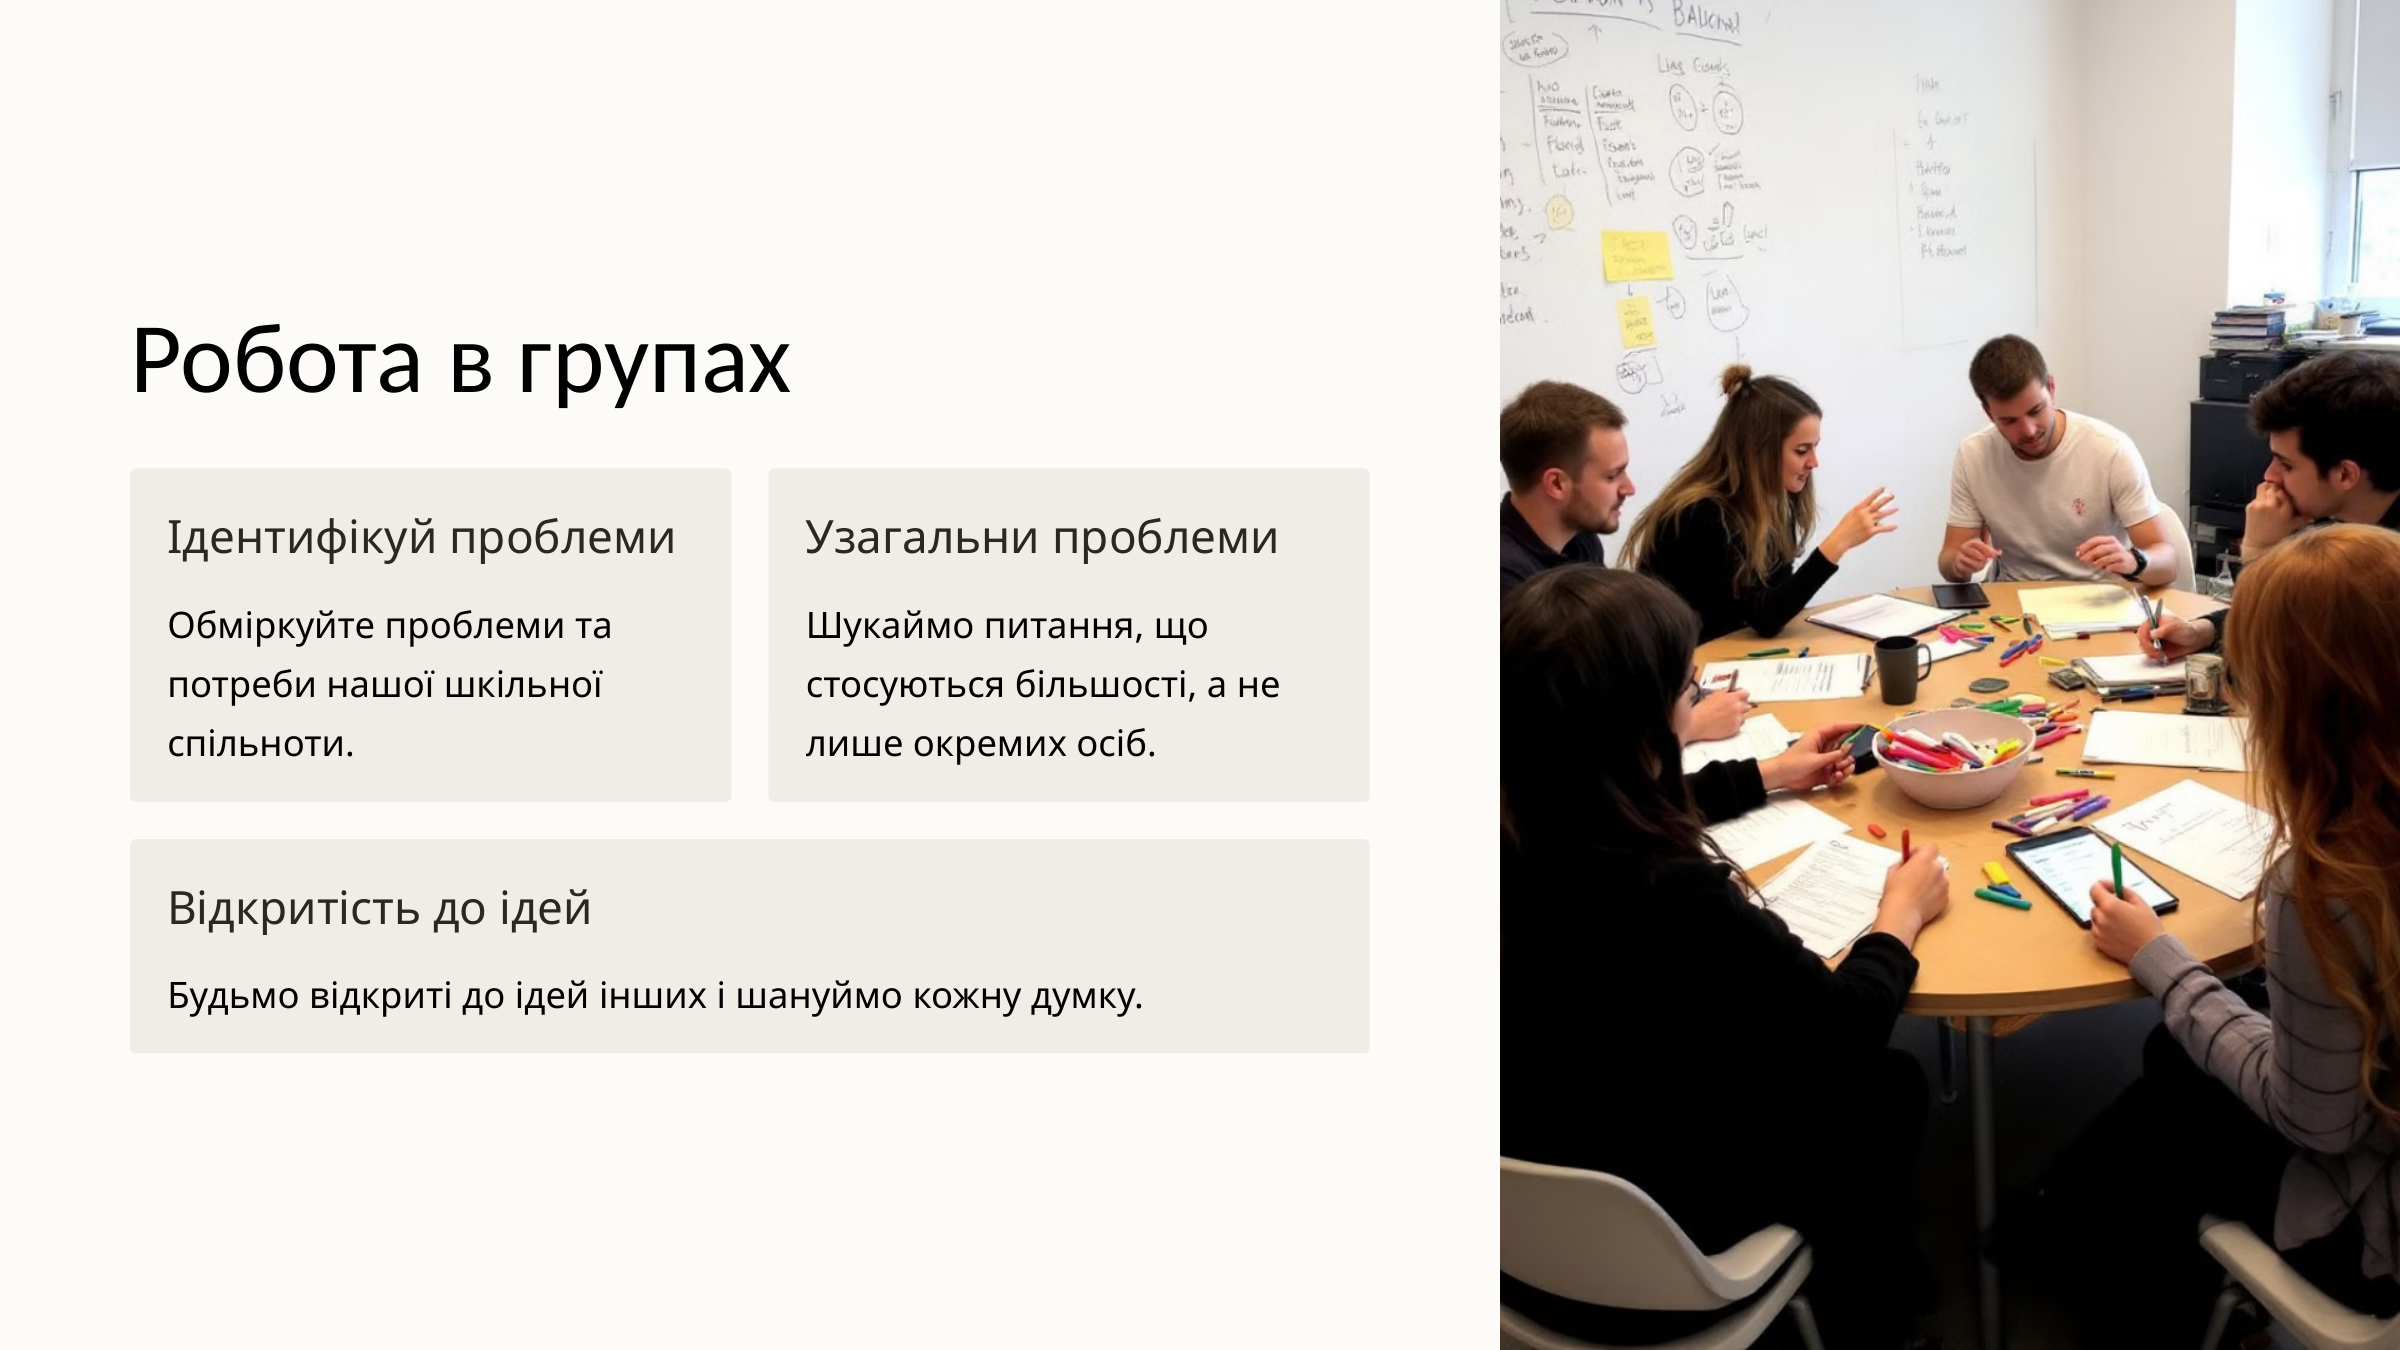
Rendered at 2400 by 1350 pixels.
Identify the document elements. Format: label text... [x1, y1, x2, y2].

text_box [768, 468, 1370, 802]
text_box Обміркуйте проблеми та потреби нашої шкільної спільноти. [167, 586, 695, 765]
text_box Узагальни проблеми [805, 505, 1271, 564]
picture [1499, 0, 2400, 1350]
text_box Ідентифікуй проблеми [167, 505, 640, 564]
text_box [130, 468, 732, 802]
text_box Будьмо відкриті до ідей інших і шануймо кожну думку. [167, 956, 1333, 1017]
text_box Шукаймо питання, що стосуються більшості, а не лише окремих осіб. [805, 586, 1333, 765]
text_box Робота в групах [130, 296, 1061, 413]
text_box Відкритість до ідей [167, 876, 633, 935]
text_box [130, 839, 1370, 1054]
